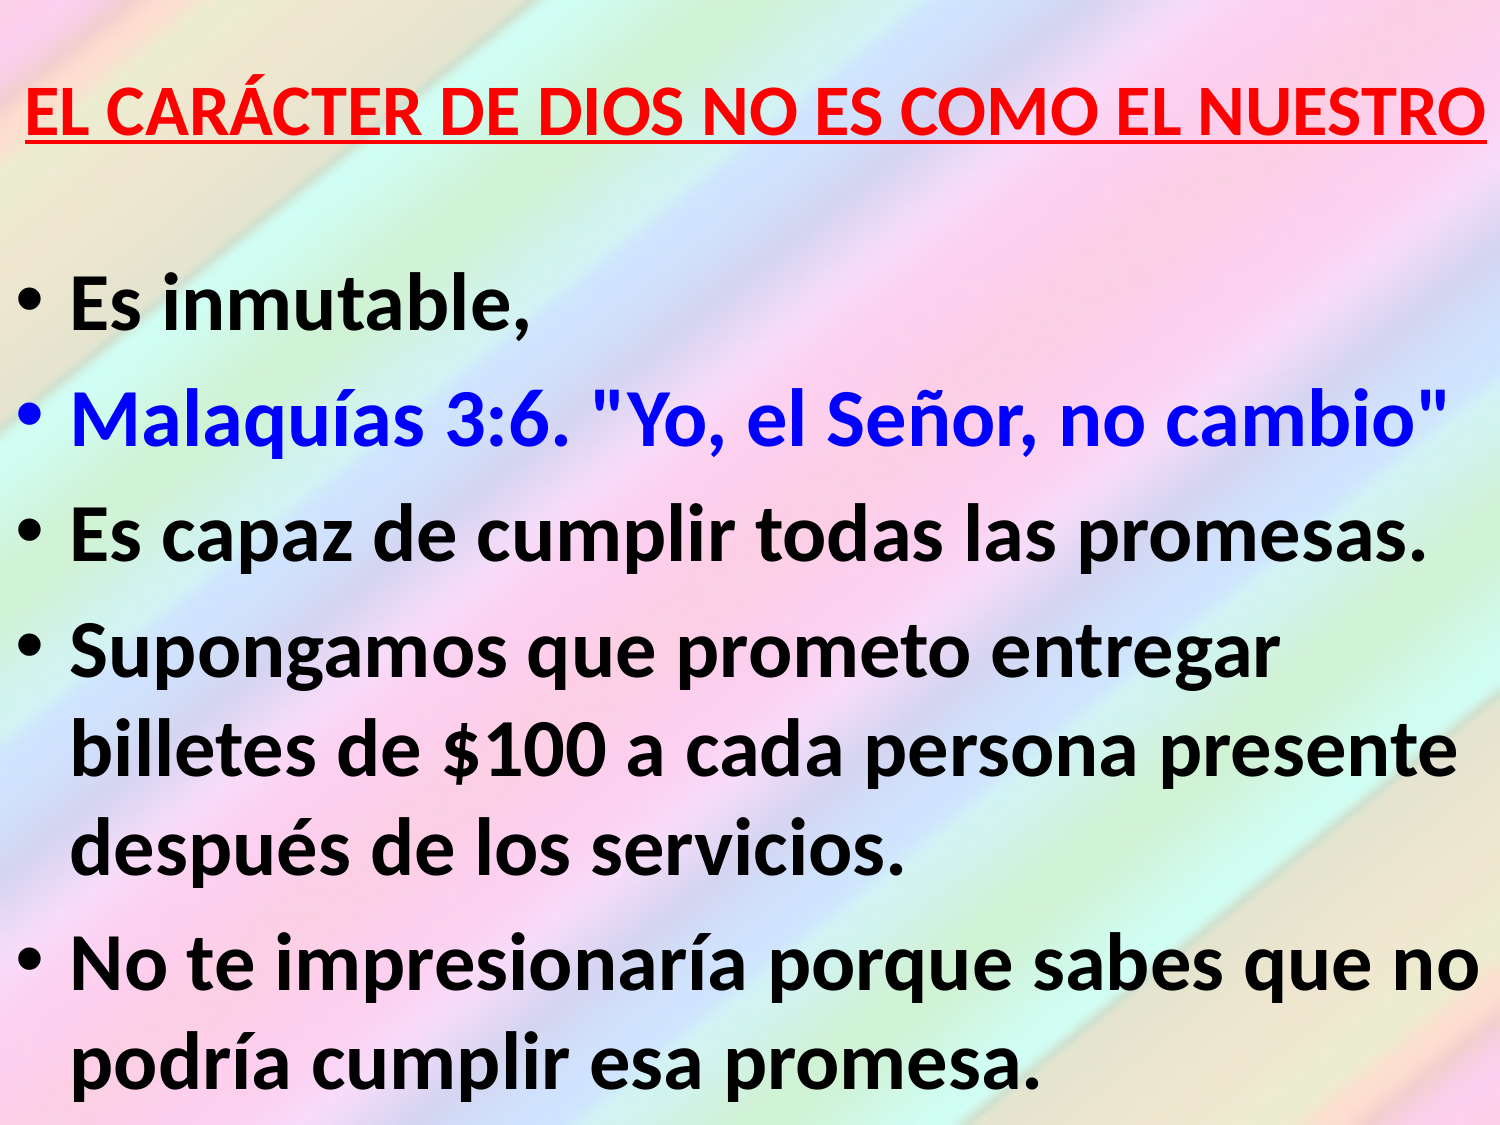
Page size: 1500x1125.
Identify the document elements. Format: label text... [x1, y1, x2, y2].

title EL CARÁCTER DE DIOS NO ES COMO EL NUESTRO [6, 12, 1500, 125]
list Es inmutable, Malaquías 3:6. "Yo, el Señor, no cambio" Es capaz de cumplir todas las promesas. Supongamos que prometo entregar billetes de $100 a cada persona presente después de los servicios. No te impresionaría porque sabes que no podría cumplir esa promesa. [0, 125, 1500, 1125]
